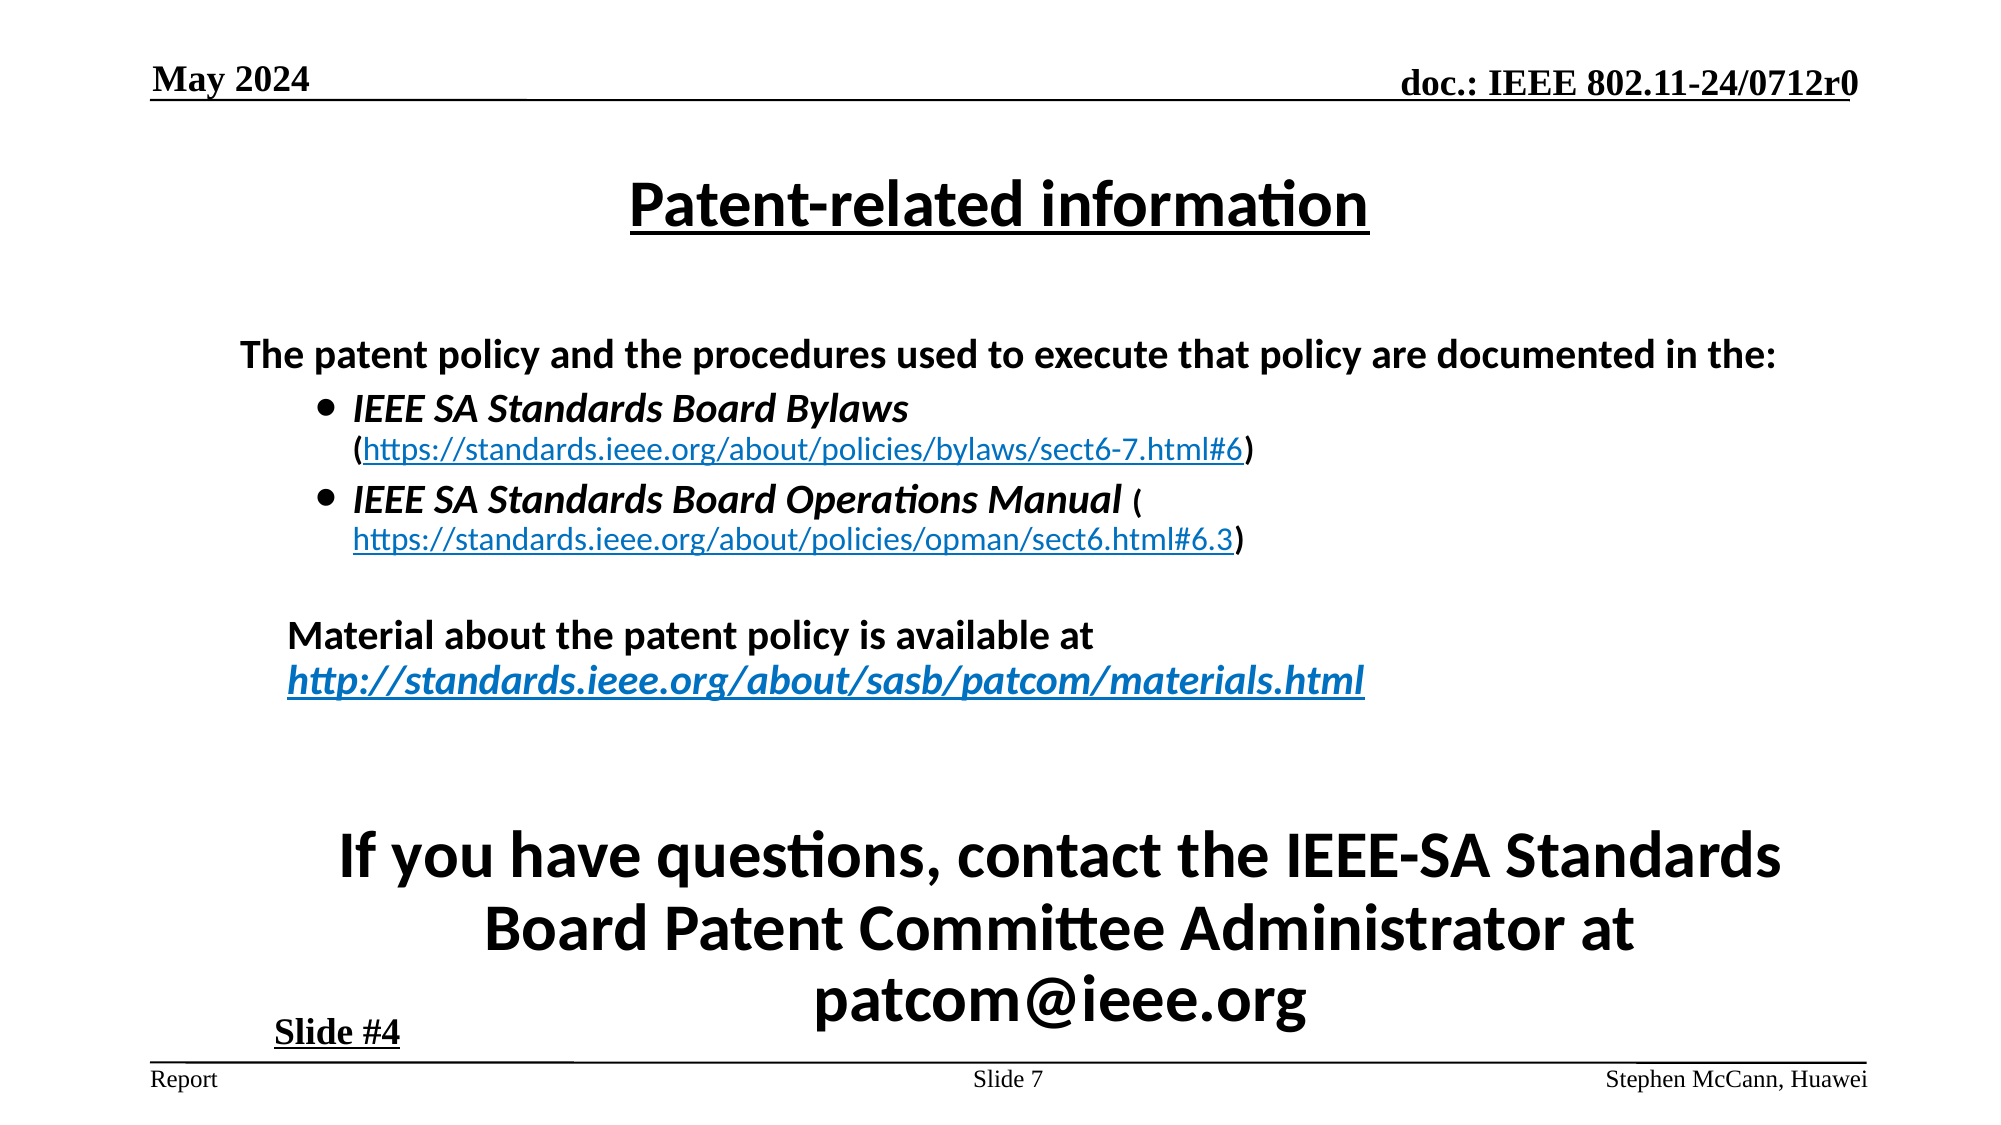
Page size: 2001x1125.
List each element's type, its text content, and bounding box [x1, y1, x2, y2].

list The patent policy and the procedures used to execute that policy are documented in the: IEEE SA Standards Board Bylaws (https://standards.ieee.org/about/policies/bylaws/sect6-7.html#6) IEEE SA Standards Board Operations Manual (https://standards.ieee.org/about/policies/opman/sect6.html#6.3) Material about the patent policy is available at http://standards.ieee.org/about/sasb/patcom/materials.html If you have questions, contact the IEEE-SA Standards Board Patent Committee Administrator at patcom@ieee.org [149, 324, 1850, 1000]
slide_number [152, 54, 563, 100]
title Patent-related information [149, 112, 1850, 288]
footer Stephen McCann, Huawei [1171, 1061, 1869, 1093]
slide_number Slide 7 [950, 1061, 1067, 1123]
text_box Slide #4 [259, 999, 416, 1060]
text_box [337, 99, 1688, 225]
